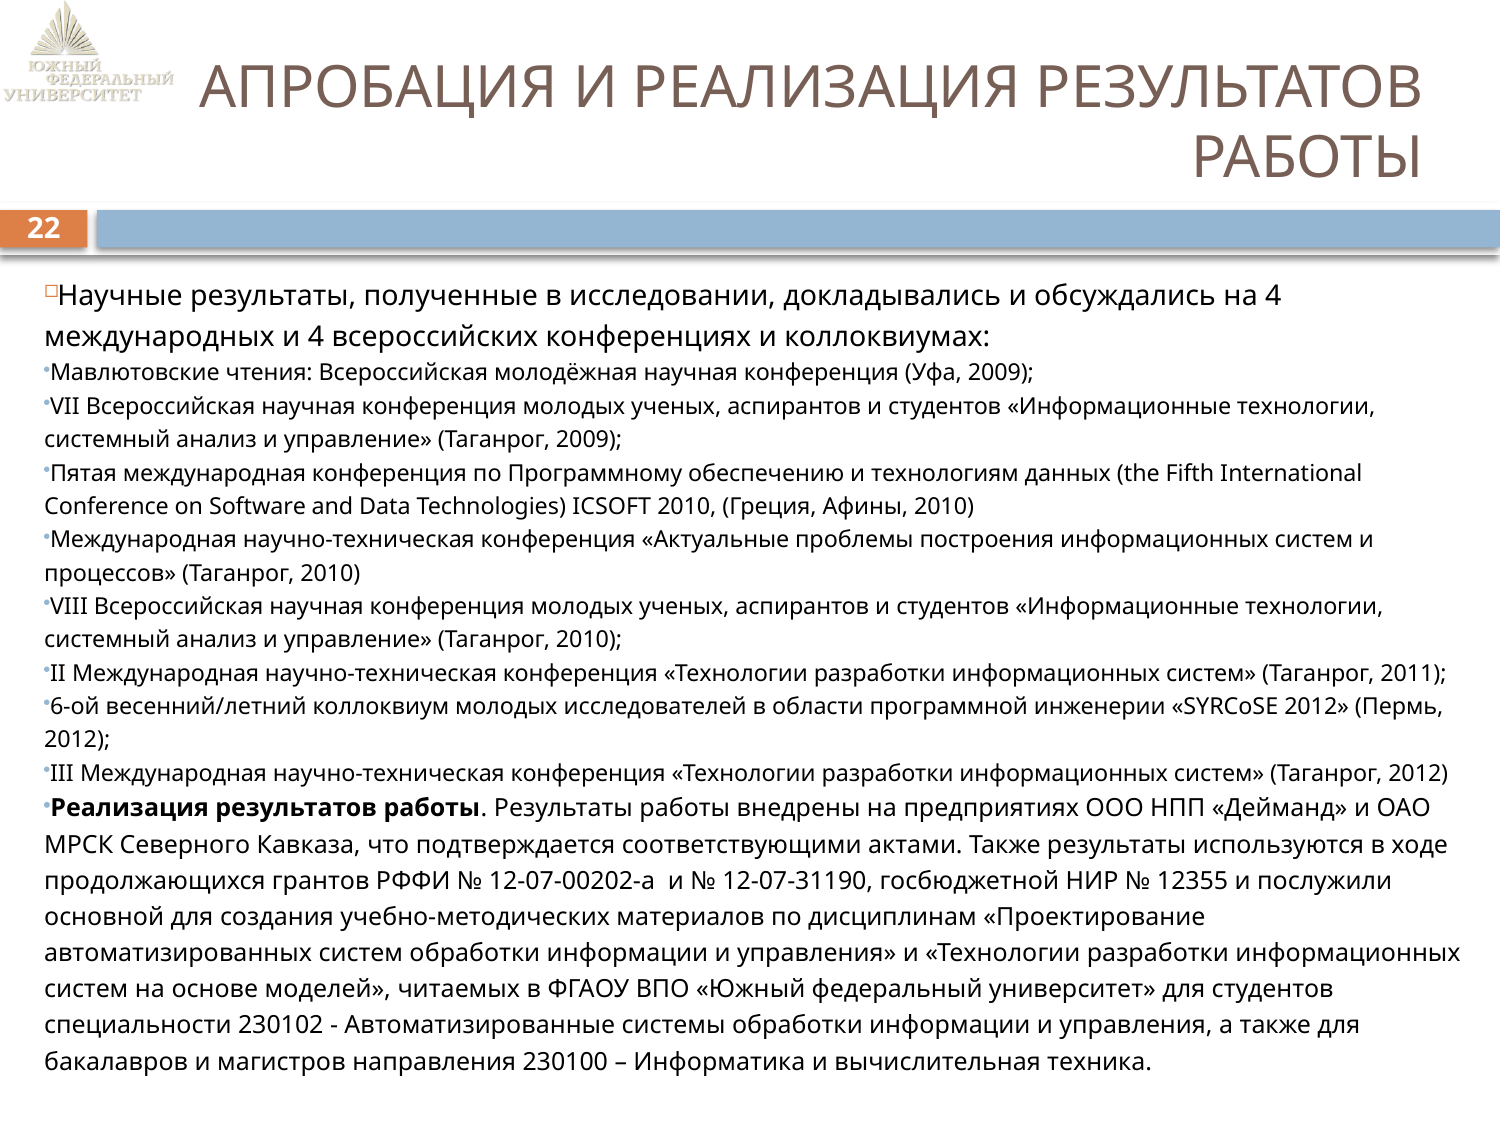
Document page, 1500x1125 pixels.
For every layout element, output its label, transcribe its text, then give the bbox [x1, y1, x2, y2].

list Научные результаты, полученные в исследовании, докладывались и обсуждались на 4 международных и 4 всероссийских конференциях и коллоквиумах: Мавлютовские чтения: Всероссийская молодёжная научная конференция (Уфа, 2009); VII Всероссийская научная конференция молодых ученых, аспирантов и студентов «Информационные технологии, системный анализ и управление» (Таганрог, 2009); Пятая международная конференция по Программному обеспечению и технологиям данных (the Fifth International Conference on Software and Data Technologies) ICSOFT 2010, (Греция, Афины, 2010) Международная научно-техническая конференция «Актуальные проблемы построения информационных систем и процессов» (Таганрог, 2010) VIII Всероссийская научная конференция молодых ученых, аспирантов и студентов «Информационные технологии, системный анализ и управление» (Таганрог, 2010); II Международная научно-техническая конференция «Технологии разработки информационных систем» (Таганрог, 2011); 6-ой весенний/летний коллоквиум молодых исследователей в области программной инженерии «SYRCoSE 2012» (Пермь, 2012); III Международная научно-техническая конференция «Технологии разработки информационных систем» (Таганрог, 2012) Реализация результатов работы. Результаты работы внедрены на предприятиях ООО НПП «Дейманд» и ОАО МРСК Северного Кавказа, что подтверждается соответствующими актами. Также результаты используются в ходе продолжающихся грантов РФФИ № 12-07-00202-а и № 12-07-31190, госбюджетной НИР № 12355 и послужили основной для создания учебно-методических материалов по дисциплинам «Проектирование автоматизированных систем обработки информации и управления» и «Технологии разработки информационных систем на основе моделей», читаемых в ФГАОУ ВПО «Южный федеральный университет» для студентов специальности 230102 - Автоматизированные системы обработки информации и управления, а также для бакалавров и магистров направления 230100 – Информатика и вычислительная техника. [29, 262, 1483, 1094]
title АПРОБАЦИЯ И РЕАЛИЗАЦИЯ РЕЗУЛЬТАТОВ РАБОТЫ [100, 37, 1438, 200]
slide_number 22 [0, 208, 88, 249]
picture [2, 0, 175, 103]
